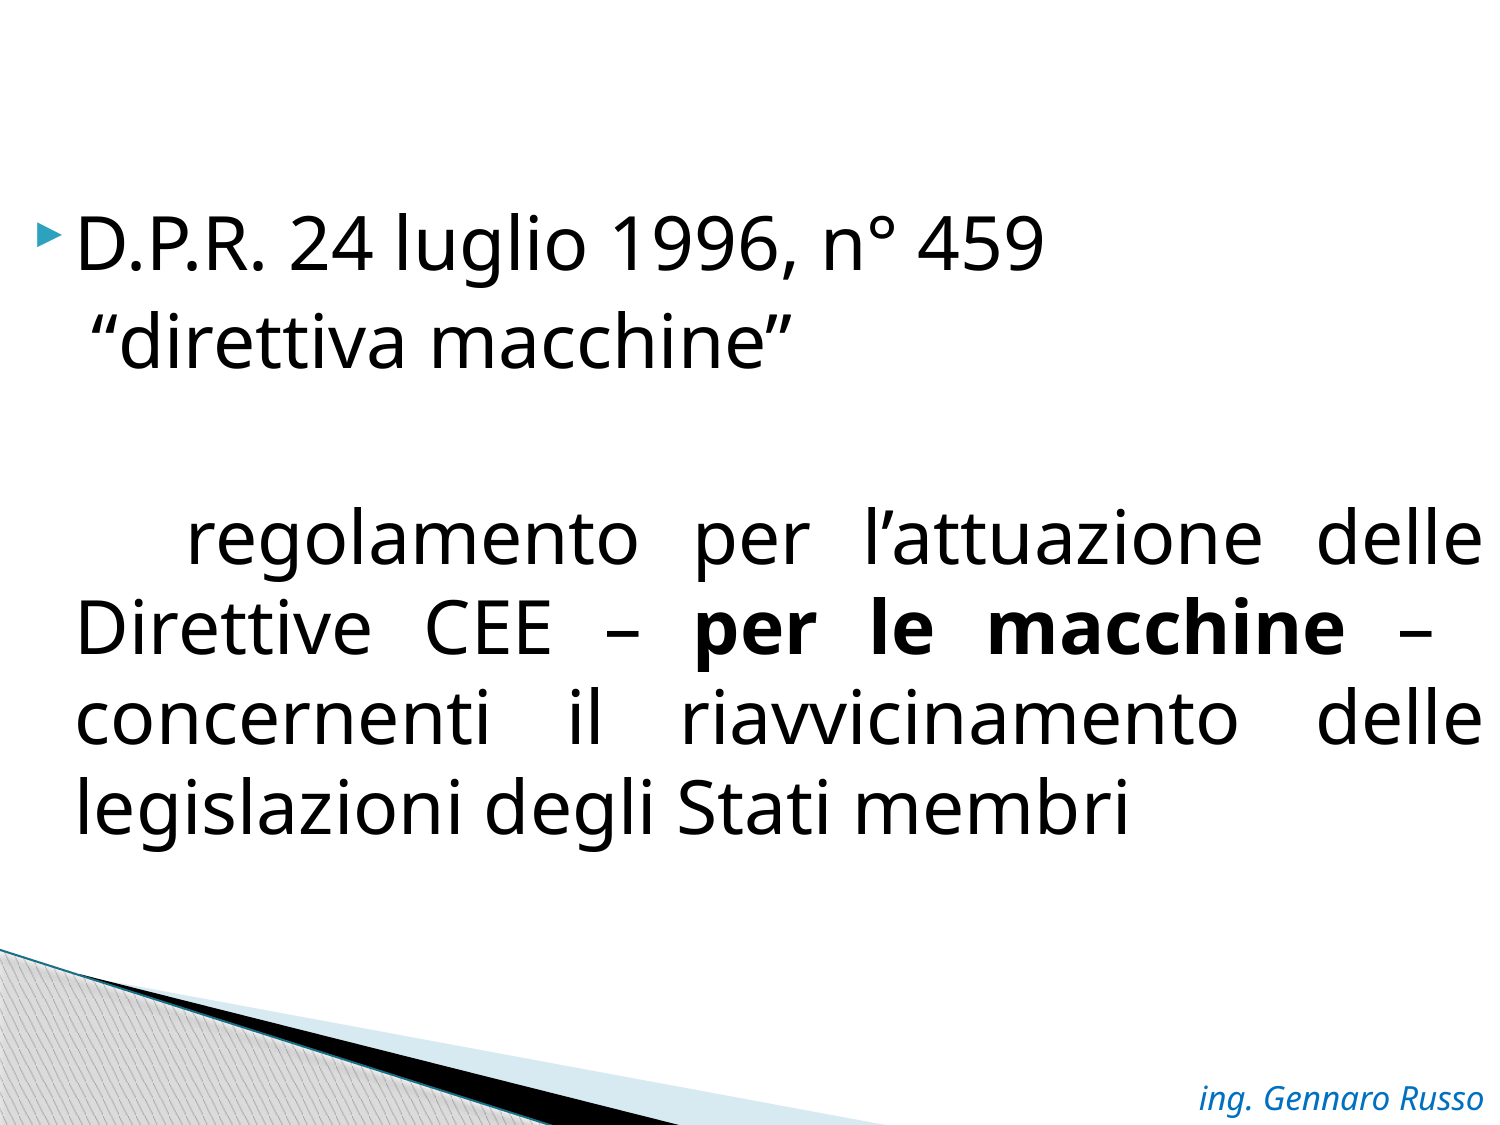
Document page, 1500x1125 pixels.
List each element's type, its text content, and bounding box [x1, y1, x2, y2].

list D.P.R. 24 luglio 1996, n° 459 “direttiva macchine” regolamento per l’attuazione delle Direttive CEE – per le macchine – concernenti il riavvicinamento delle legislazioni degli Stati membri [0, 187, 1500, 938]
footer ing. Gennaro Russo [1025, 1065, 1500, 1125]
